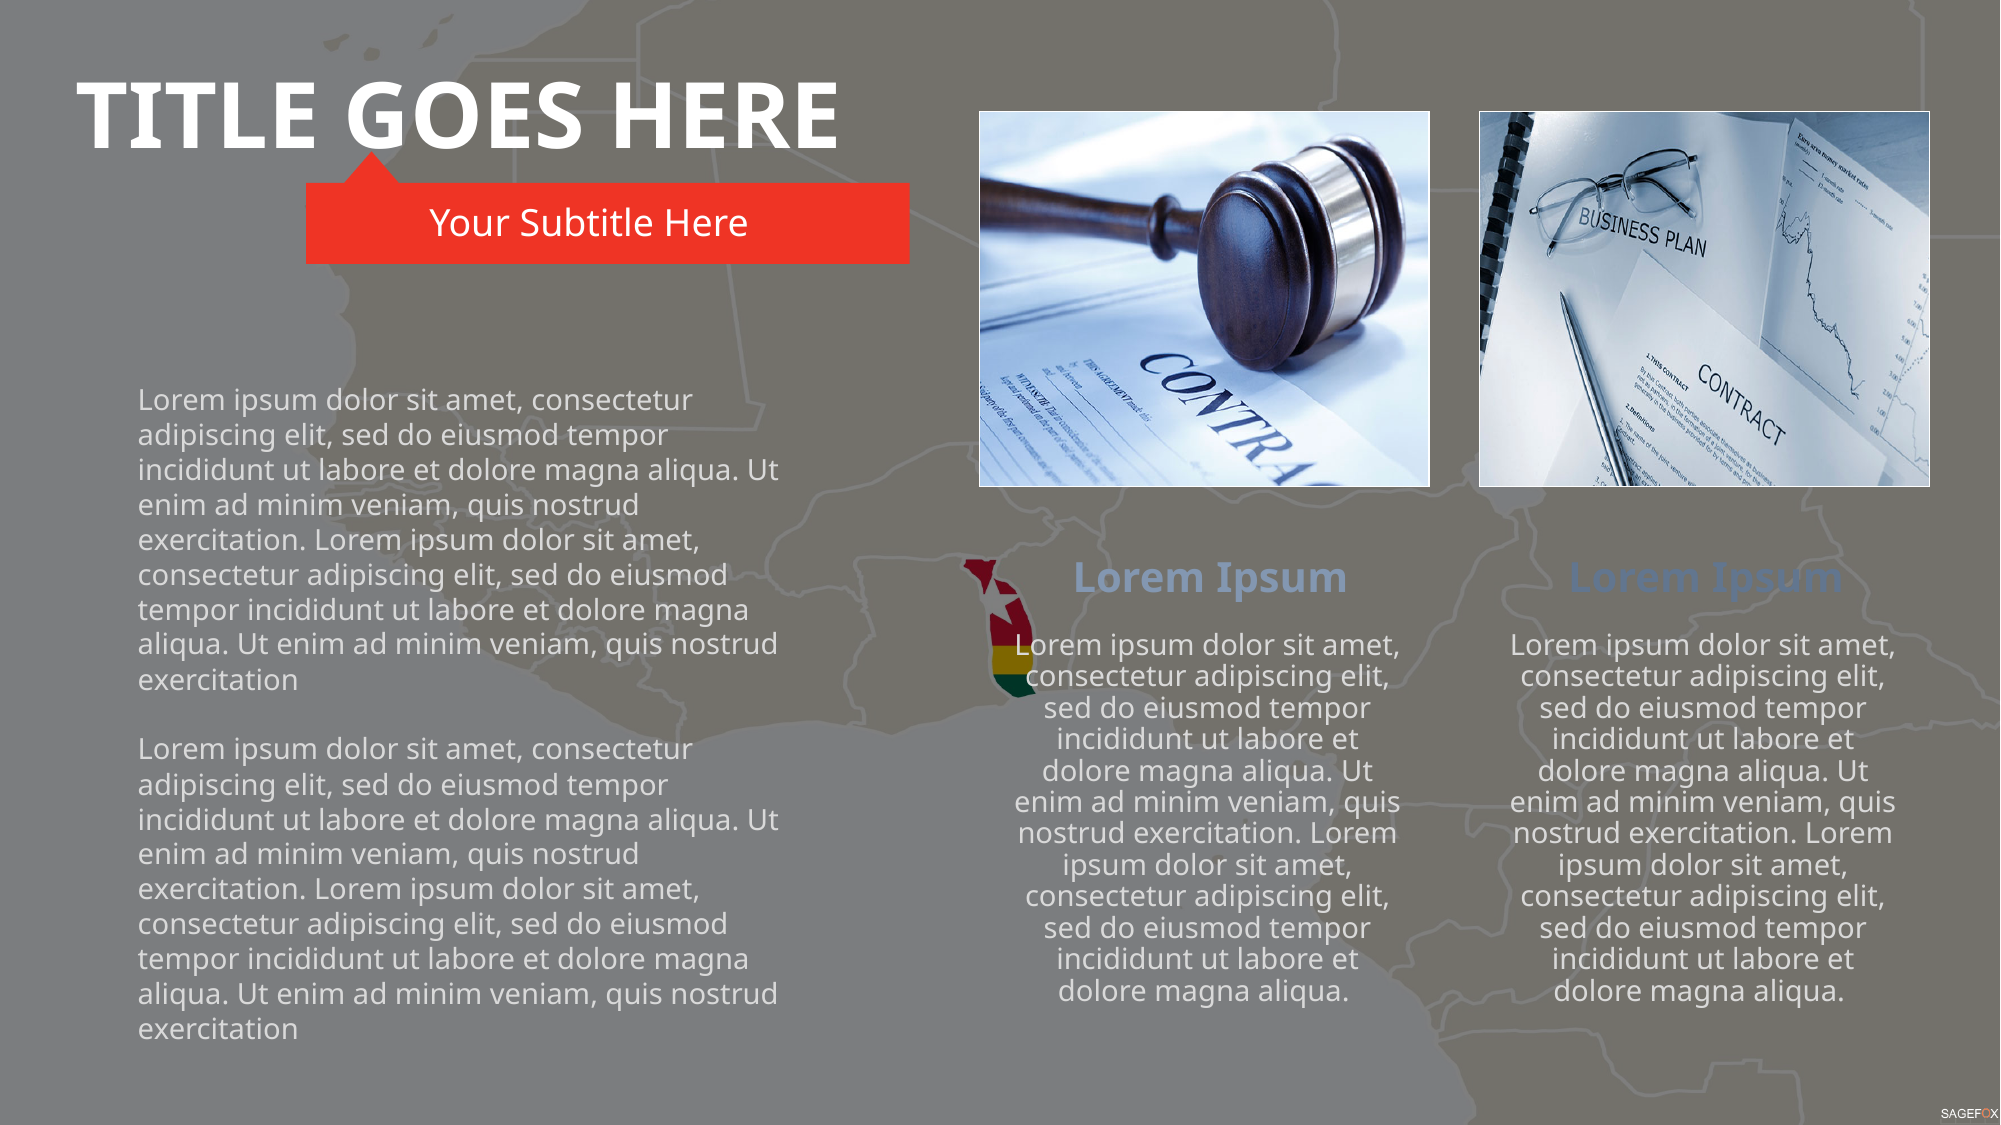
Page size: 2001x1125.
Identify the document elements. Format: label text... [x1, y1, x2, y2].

text_box [978, 110, 1430, 487]
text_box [1509, 543, 1900, 1006]
text_box Lorem ipsum dolor sit amet, consectetur adipiscing elit, sed do eiusmod tempor incididunt ut labore et dolore magna aliqua. Ut enim ad minim veniam, quis nostrud exercitation. Lorem ipsum dolor sit amet, consectetur adipiscing elit, sed do eiusmod tempor incididunt ut labore et dolore magna aliqua. Ut enim ad minim veniam, quis nostrud exercitation Lorem ipsum dolor sit amet, consectetur adipiscing elit, sed do eiusmod tempor incididunt ut labore et dolore magna aliqua. Ut enim ad minim veniam, quis nostrud exercitation. Lorem ipsum dolor sit amet, consectetur adipiscing elit, sed do eiusmod tempor incididunt ut labore et dolore magna aliqua. Ut enim ad minim veniam, quis nostrud exercitation [122, 373, 798, 1125]
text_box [1013, 543, 1404, 1006]
picture [0, 0, 2001, 1125]
text_box TITLE GOES HERE [60, 49, 965, 175]
text_box [1478, 110, 1930, 487]
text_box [306, 151, 910, 264]
